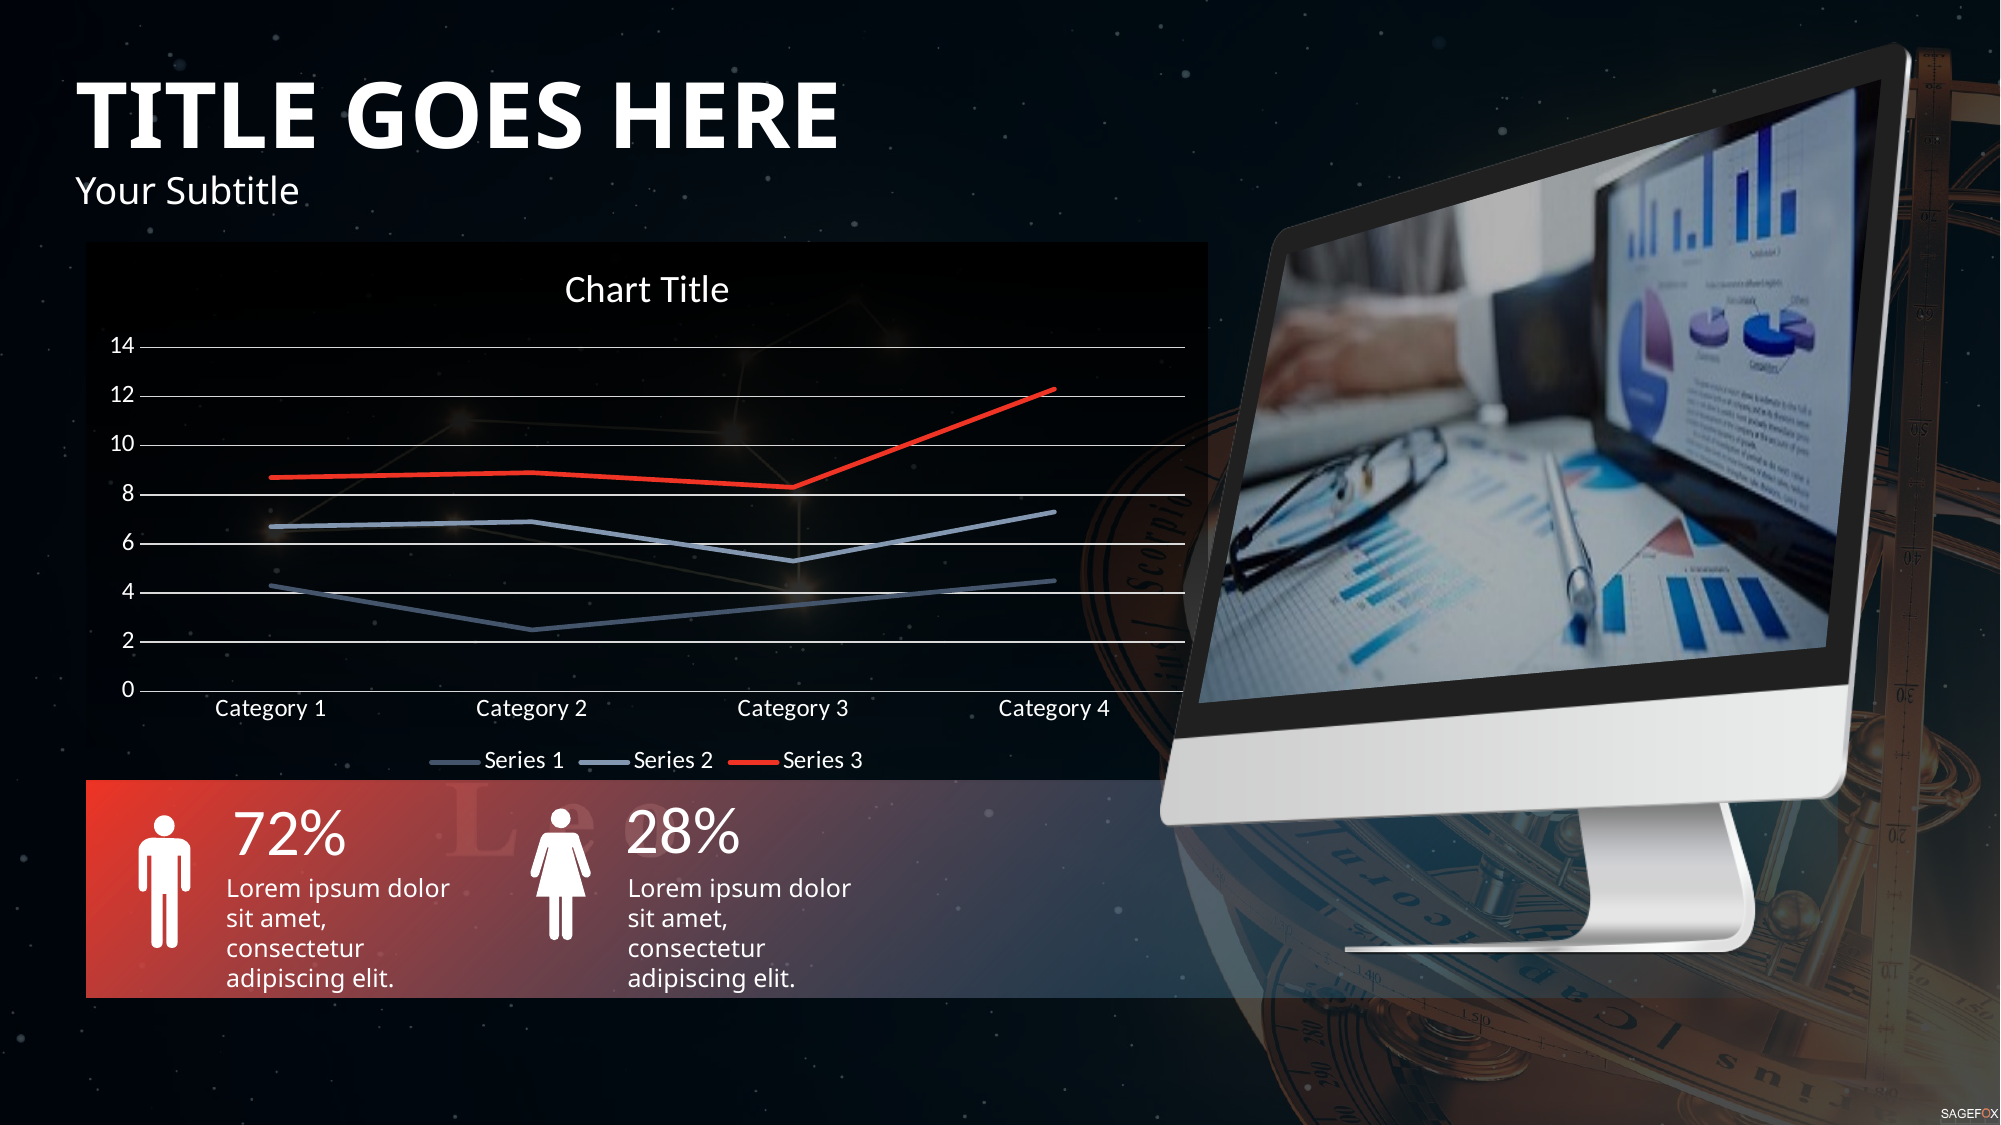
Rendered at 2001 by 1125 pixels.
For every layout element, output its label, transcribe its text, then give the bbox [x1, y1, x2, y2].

text_box Lorem ipsum dolor sit amet, consectetur adipiscing elit. [211, 865, 468, 1000]
text_box Lorem ipsum dolor sit amet, consectetur adipiscing elit. [612, 865, 869, 1000]
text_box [138, 815, 191, 948]
text_box [369, 782, 612, 998]
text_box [529, 808, 592, 941]
text_box TITLE GOES HERE Your Subtitle [60, 49, 1036, 220]
text_box 28% [605, 782, 762, 875]
text_box [86, 782, 211, 998]
text_box [762, 782, 1160, 998]
text_box 72% [211, 782, 369, 865]
chart [86, 242, 1160, 782]
picture [0, 0, 2001, 1125]
